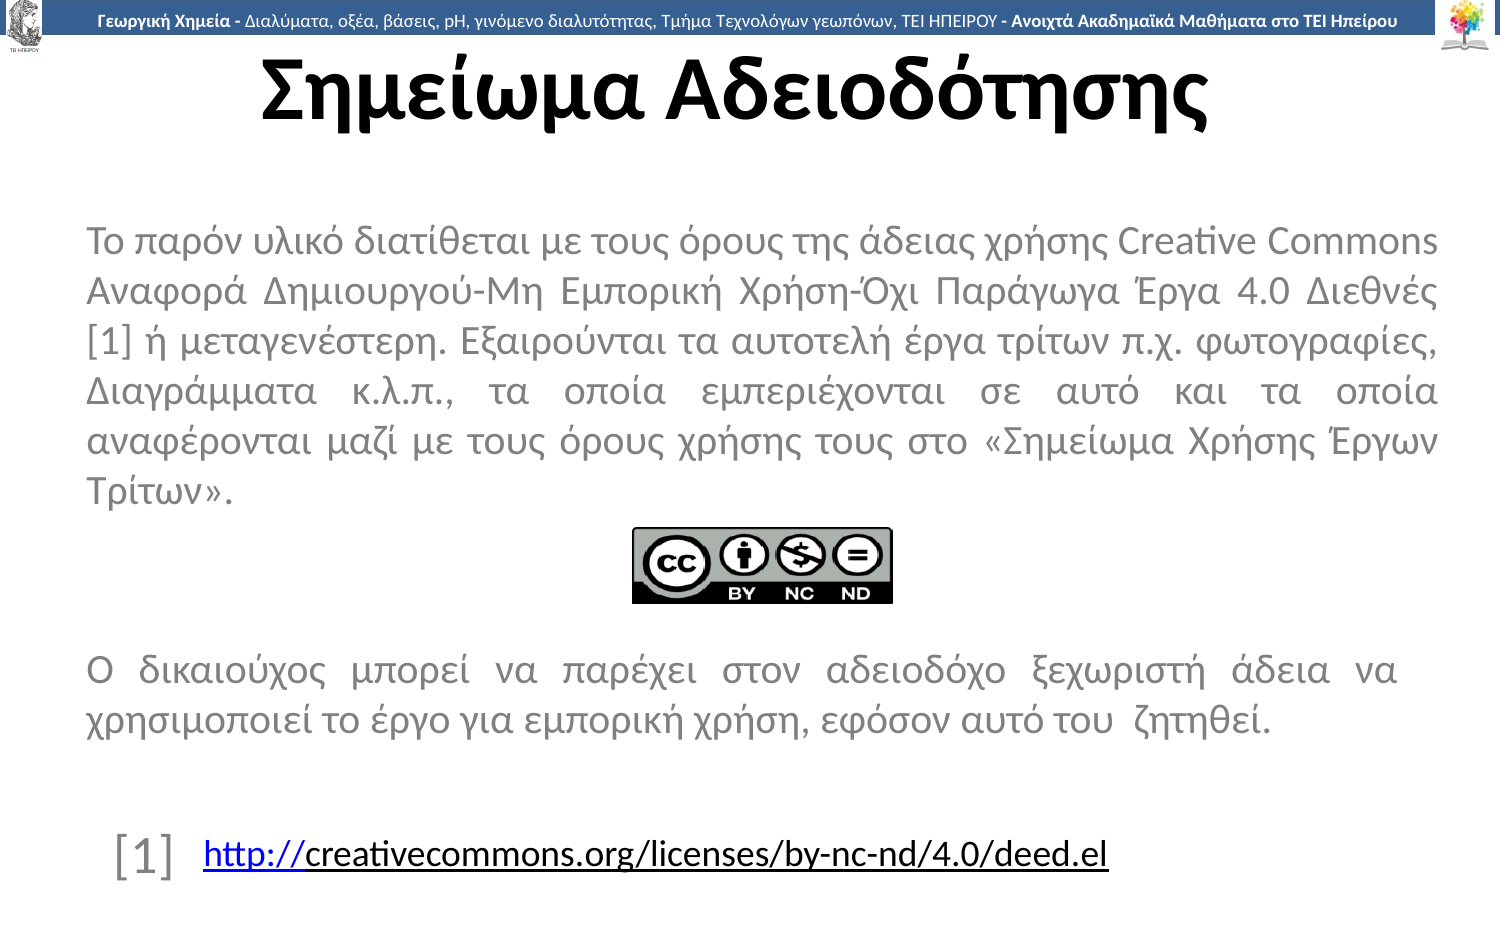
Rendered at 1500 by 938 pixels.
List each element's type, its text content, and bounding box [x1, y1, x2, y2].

picture [6, 0, 42, 54]
picture [632, 527, 893, 604]
text_box http://creativecommons.org/licenses/by-nc-nd/4.0/deed.el [203, 821, 1199, 882]
picture [1435, 0, 1495, 52]
title Σημείωμα Αδειοδότησης [74, 0, 1397, 166]
text_box Ο δικαιούχος μπορεί να παρέχει στον αδειοδόχο ξεχωριστή άδεια να χρησιμοποιεί το έργο για εμπορική χρήση, εφόσον αυτό του ζητηθεί. [71, 634, 1438, 749]
text_box Το παρόν υλικό διατίθεται με τους όρους της άδειας χρήσης Creative Commons Αναφορά Δημιουργού-Μη Εμπορική Χρήση-Όχι Παράγωγα Έργα 4.0 Διεθνές [1] ή μεταγενέστερη. Εξαιρούνται τα αυτοτελή έργα τρίτων π.χ. φωτογραφίες, Διαγράμματα κ.λ.π., τα οποία εμπεριέχονται σε αυτό και τα οποία αναφέρονται μαζί με τους όρους χρήσης τους στο «Σημείωμα Χρήσης Έργων Τρίτων». [71, 205, 1454, 521]
text_box [1] [99, 812, 203, 892]
